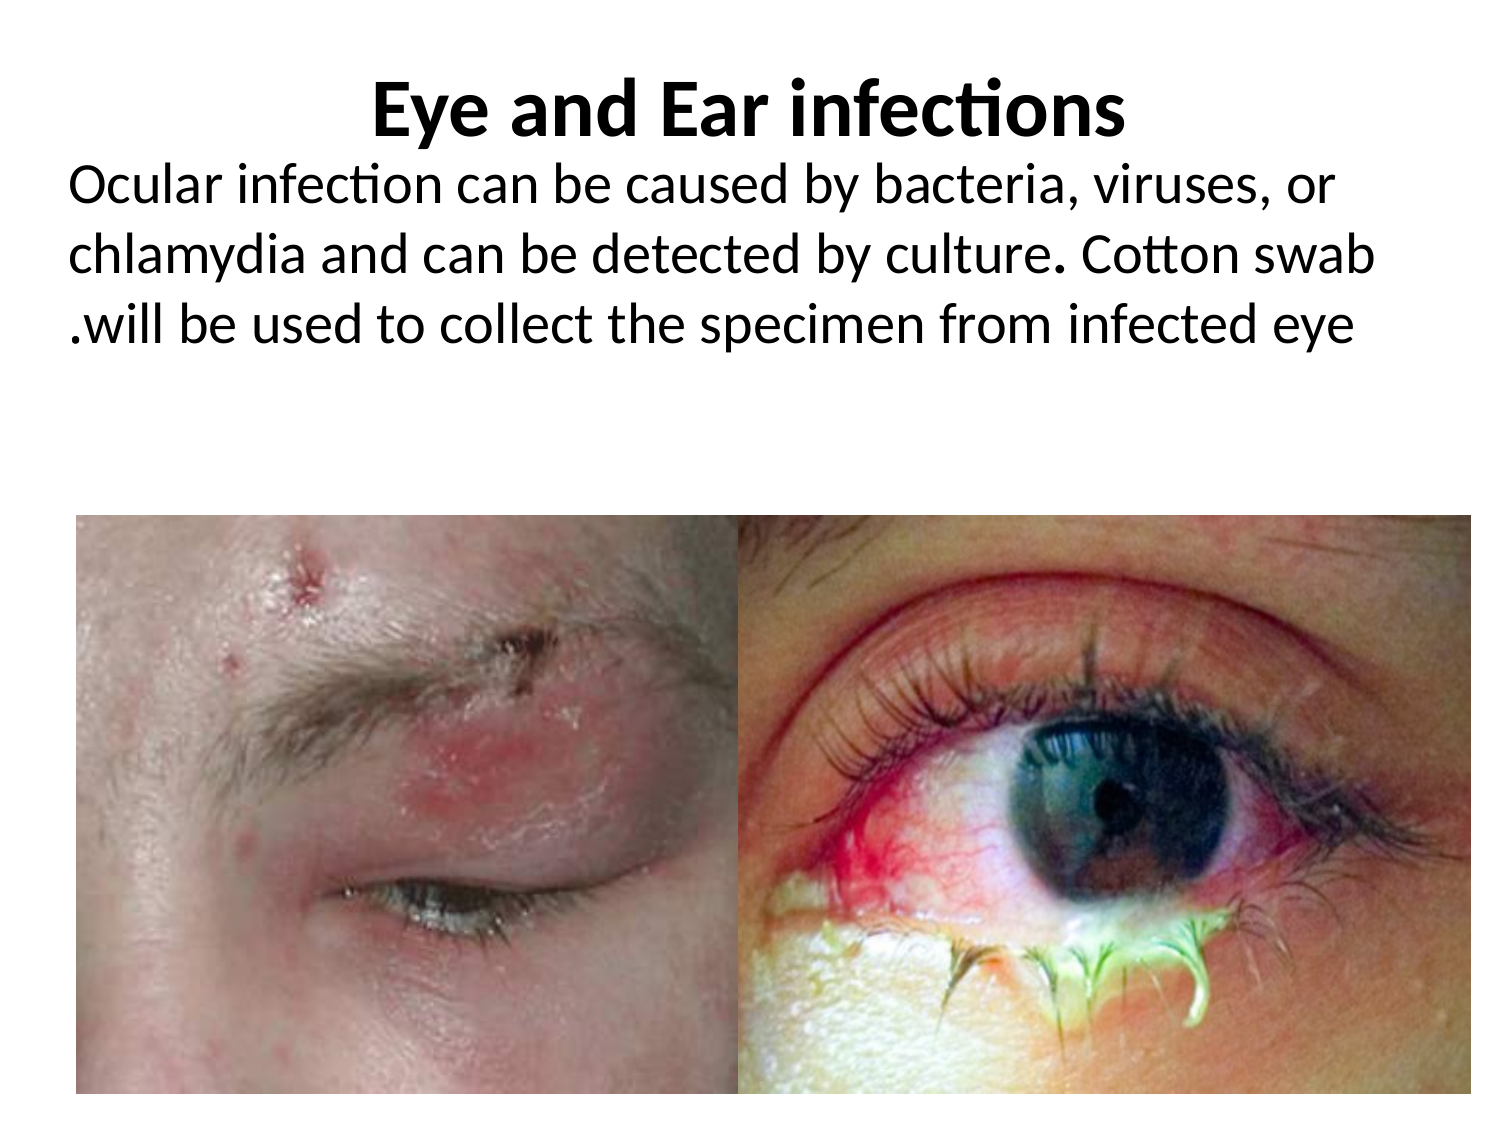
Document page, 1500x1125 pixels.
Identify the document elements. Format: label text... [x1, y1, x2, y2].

picture [76, 514, 1471, 1095]
list Ocular infection can be caused by bacteria, viruses, or chlamydia and can be detected by culture. Cotton swab will be used to collect the specimen from infected eye. [53, 137, 1500, 1106]
title Eye and Ear infections [75, 45, 1425, 137]
